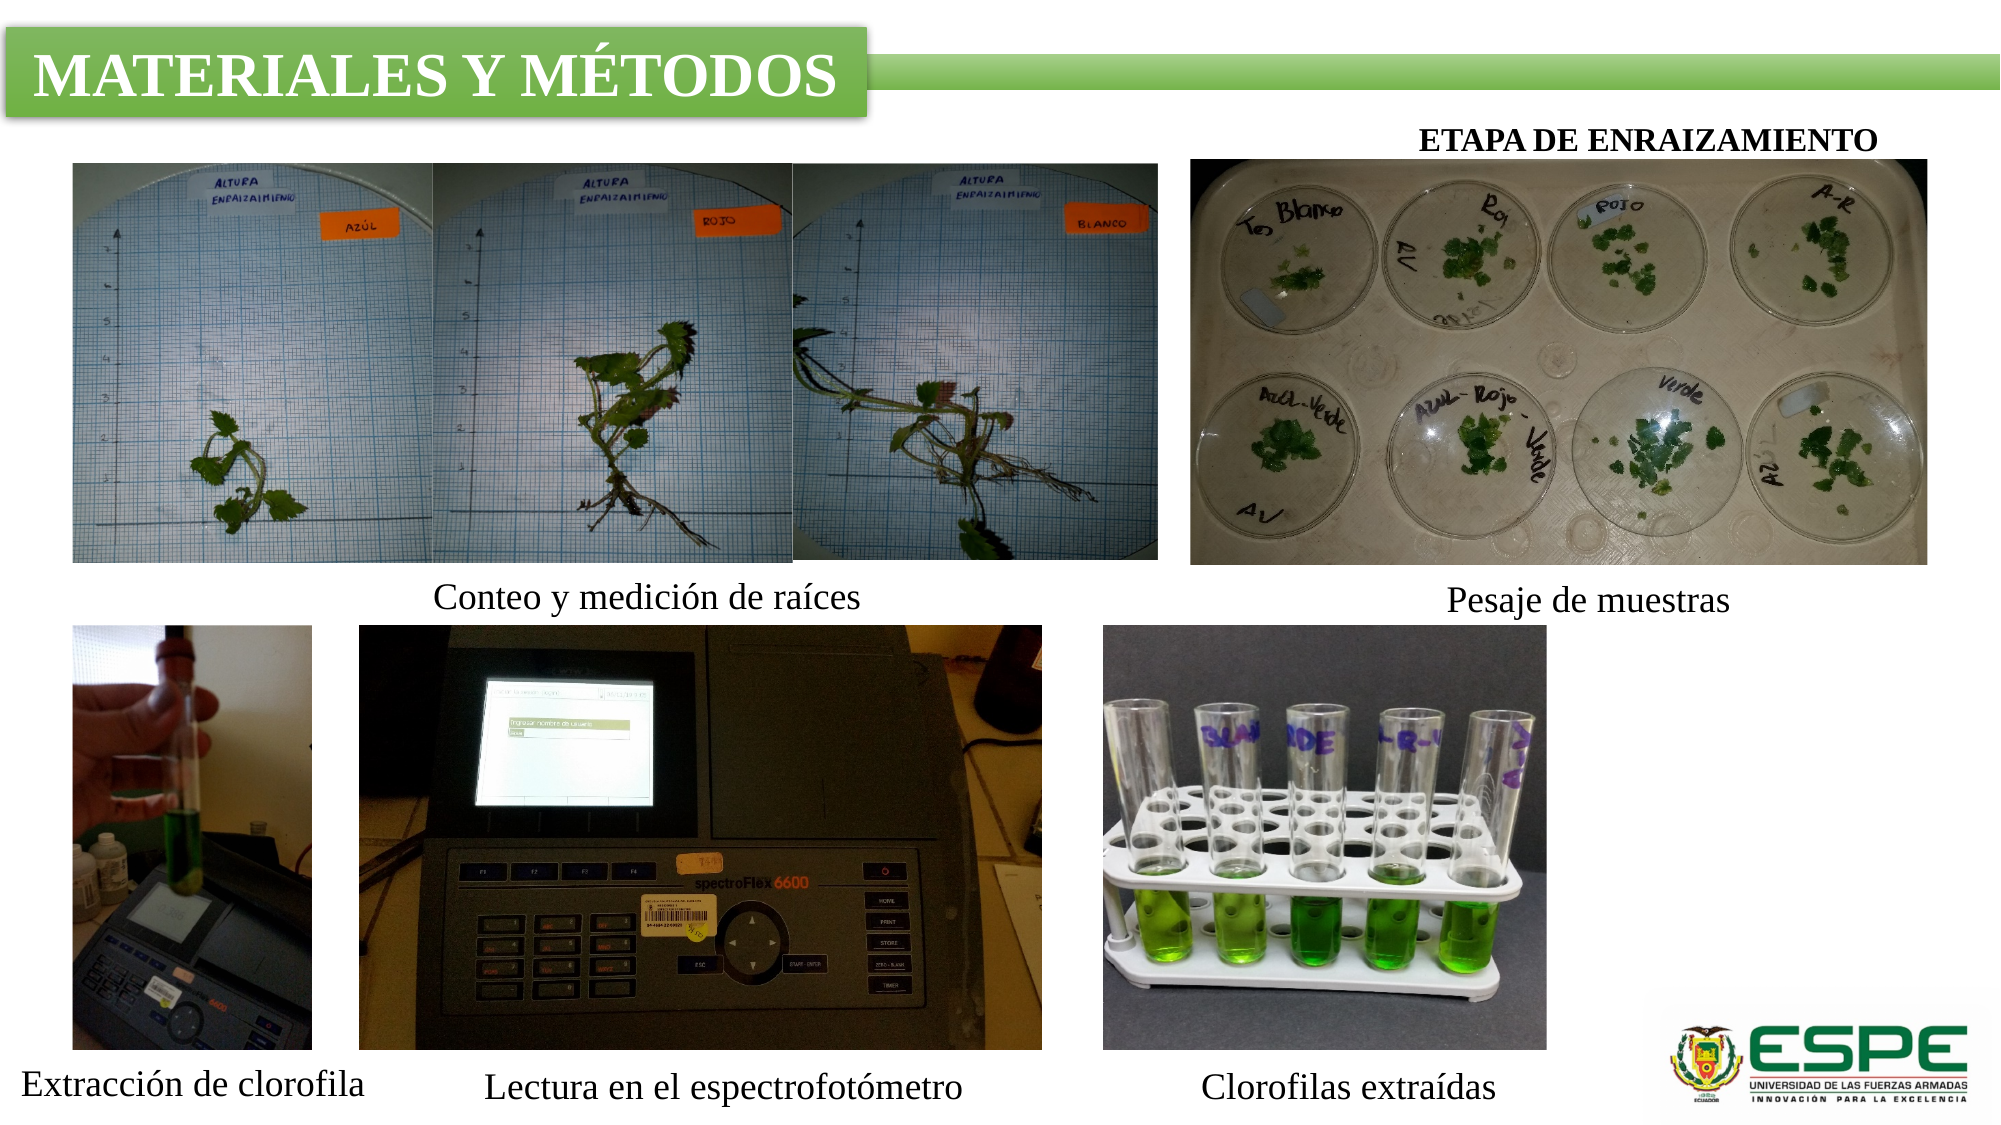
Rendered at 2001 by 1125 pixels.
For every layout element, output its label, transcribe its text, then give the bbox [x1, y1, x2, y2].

text_box Clorofilas extraídas [1131, 1054, 1576, 1115]
picture [52, 163, 1174, 563]
text_box Pesaje de muestras [1305, 567, 1882, 627]
picture [1190, 159, 1928, 565]
picture [0, 625, 1042, 1050]
picture [1642, 986, 2000, 1125]
picture [1103, 615, 1547, 1060]
text_box MATERIALES Y MÉTODOS [5, 27, 867, 117]
text_box ETAPA DE ENRAIZAMIENTO [1304, 110, 1994, 166]
text_box Lectura en el espectrofotómetro [469, 1054, 1070, 1115]
text_box Conteo y medición de raíces [201, 564, 1103, 625]
text_box [875, 54, 2000, 90]
text_box Extracción de clorofila [6, 1052, 469, 1112]
